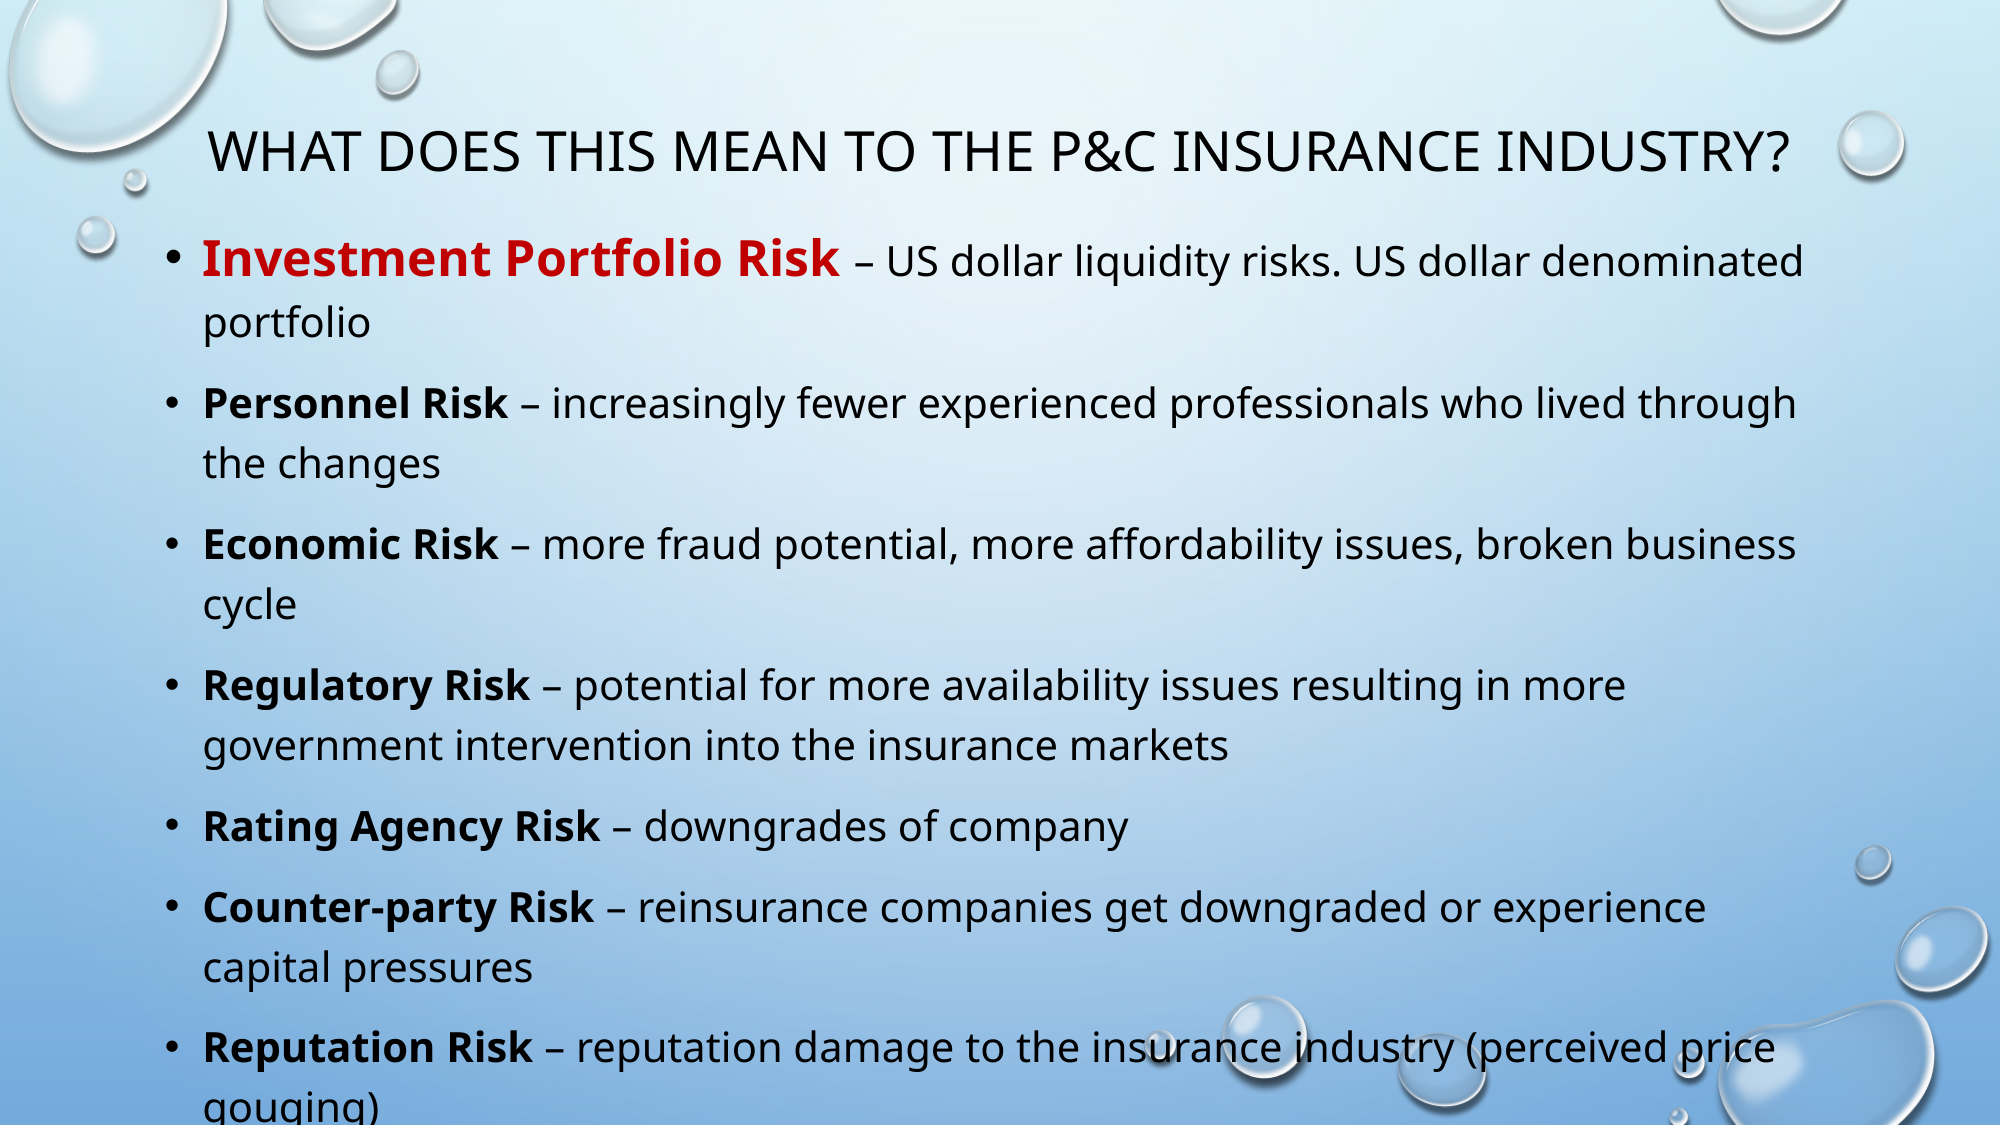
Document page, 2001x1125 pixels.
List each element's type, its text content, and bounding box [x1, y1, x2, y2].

title What does this mean to the P&C insurance industry? [149, 101, 1851, 207]
list Investment Portfolio Risk – US dollar liquidity risks. US dollar denominated portfolio Personnel Risk – increasingly fewer experienced professionals who lived through the changes Economic Risk – more fraud potential, more affordability issues, broken business cycle Regulatory Risk – potential for more availability issues resulting in more government intervention into the insurance markets Rating Agency Risk – downgrades of company Counter-party Risk – reinsurance companies get downgraded or experience capital pressures Reputation Risk – reputation damage to the insurance industry (perceived price gouging) [149, 206, 1850, 1041]
picture [0, 0, 2000, 1125]
